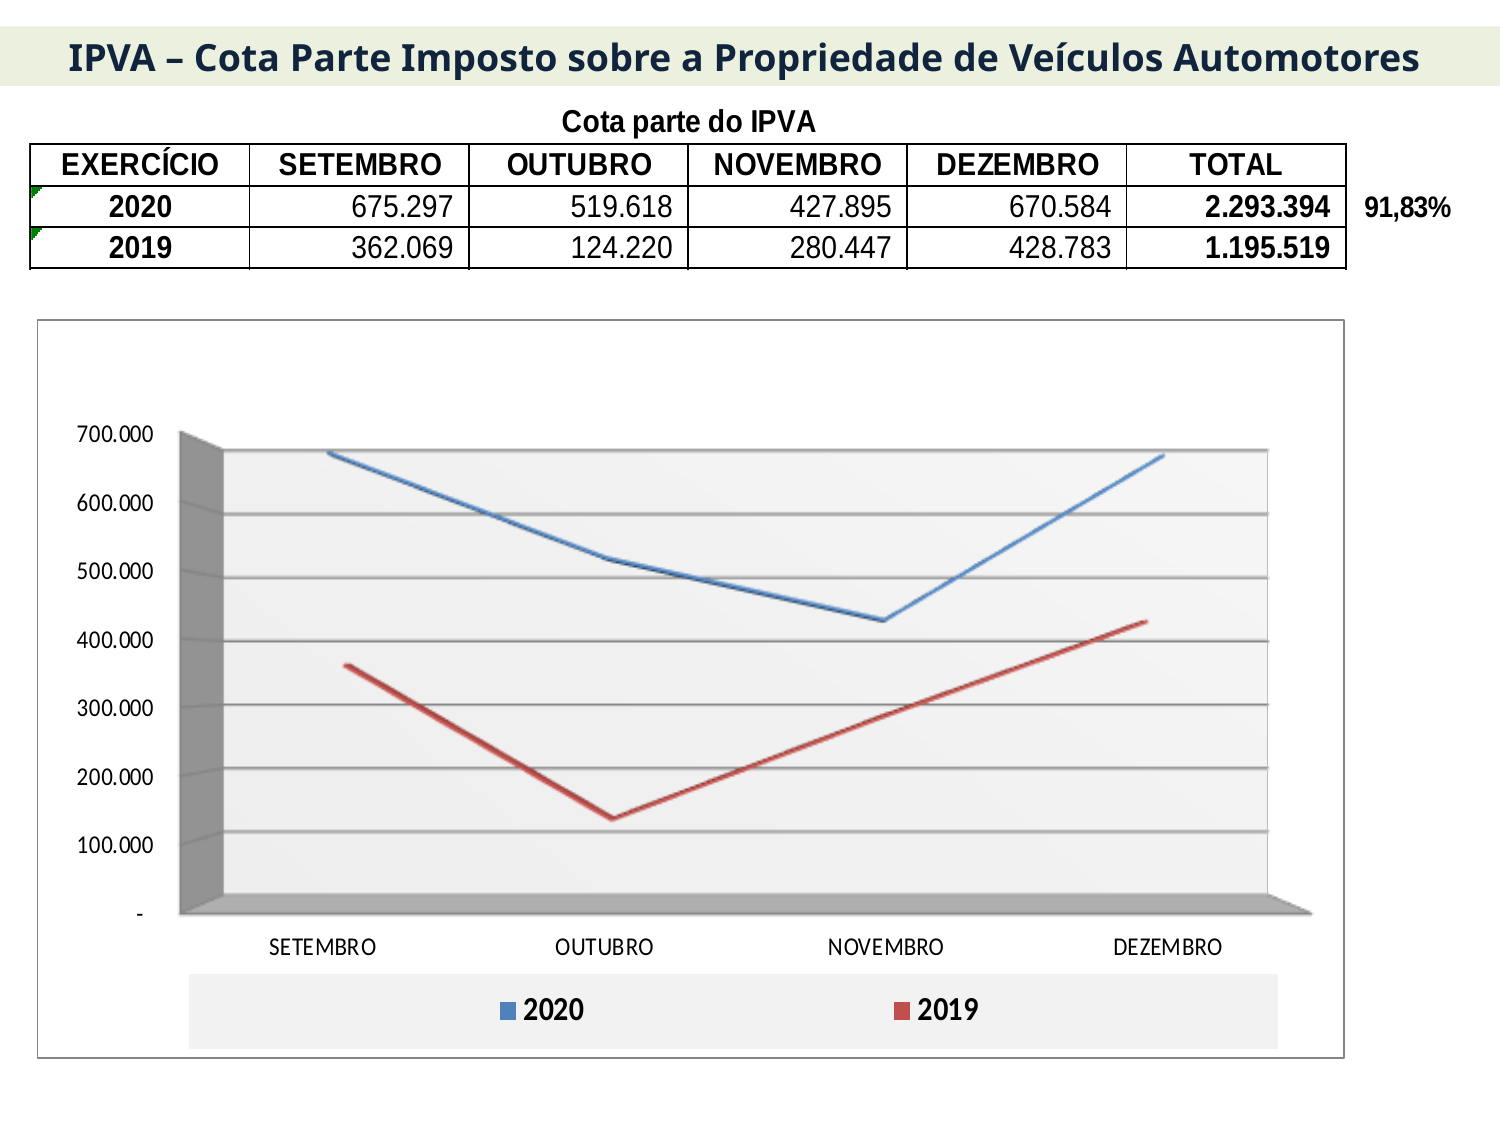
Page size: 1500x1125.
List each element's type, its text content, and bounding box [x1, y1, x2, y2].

text_box IPVA – Cota Parte Imposto sobre a Propriedade de Veículos Automotores [0, 26, 1500, 86]
picture [29, 101, 1471, 1099]
